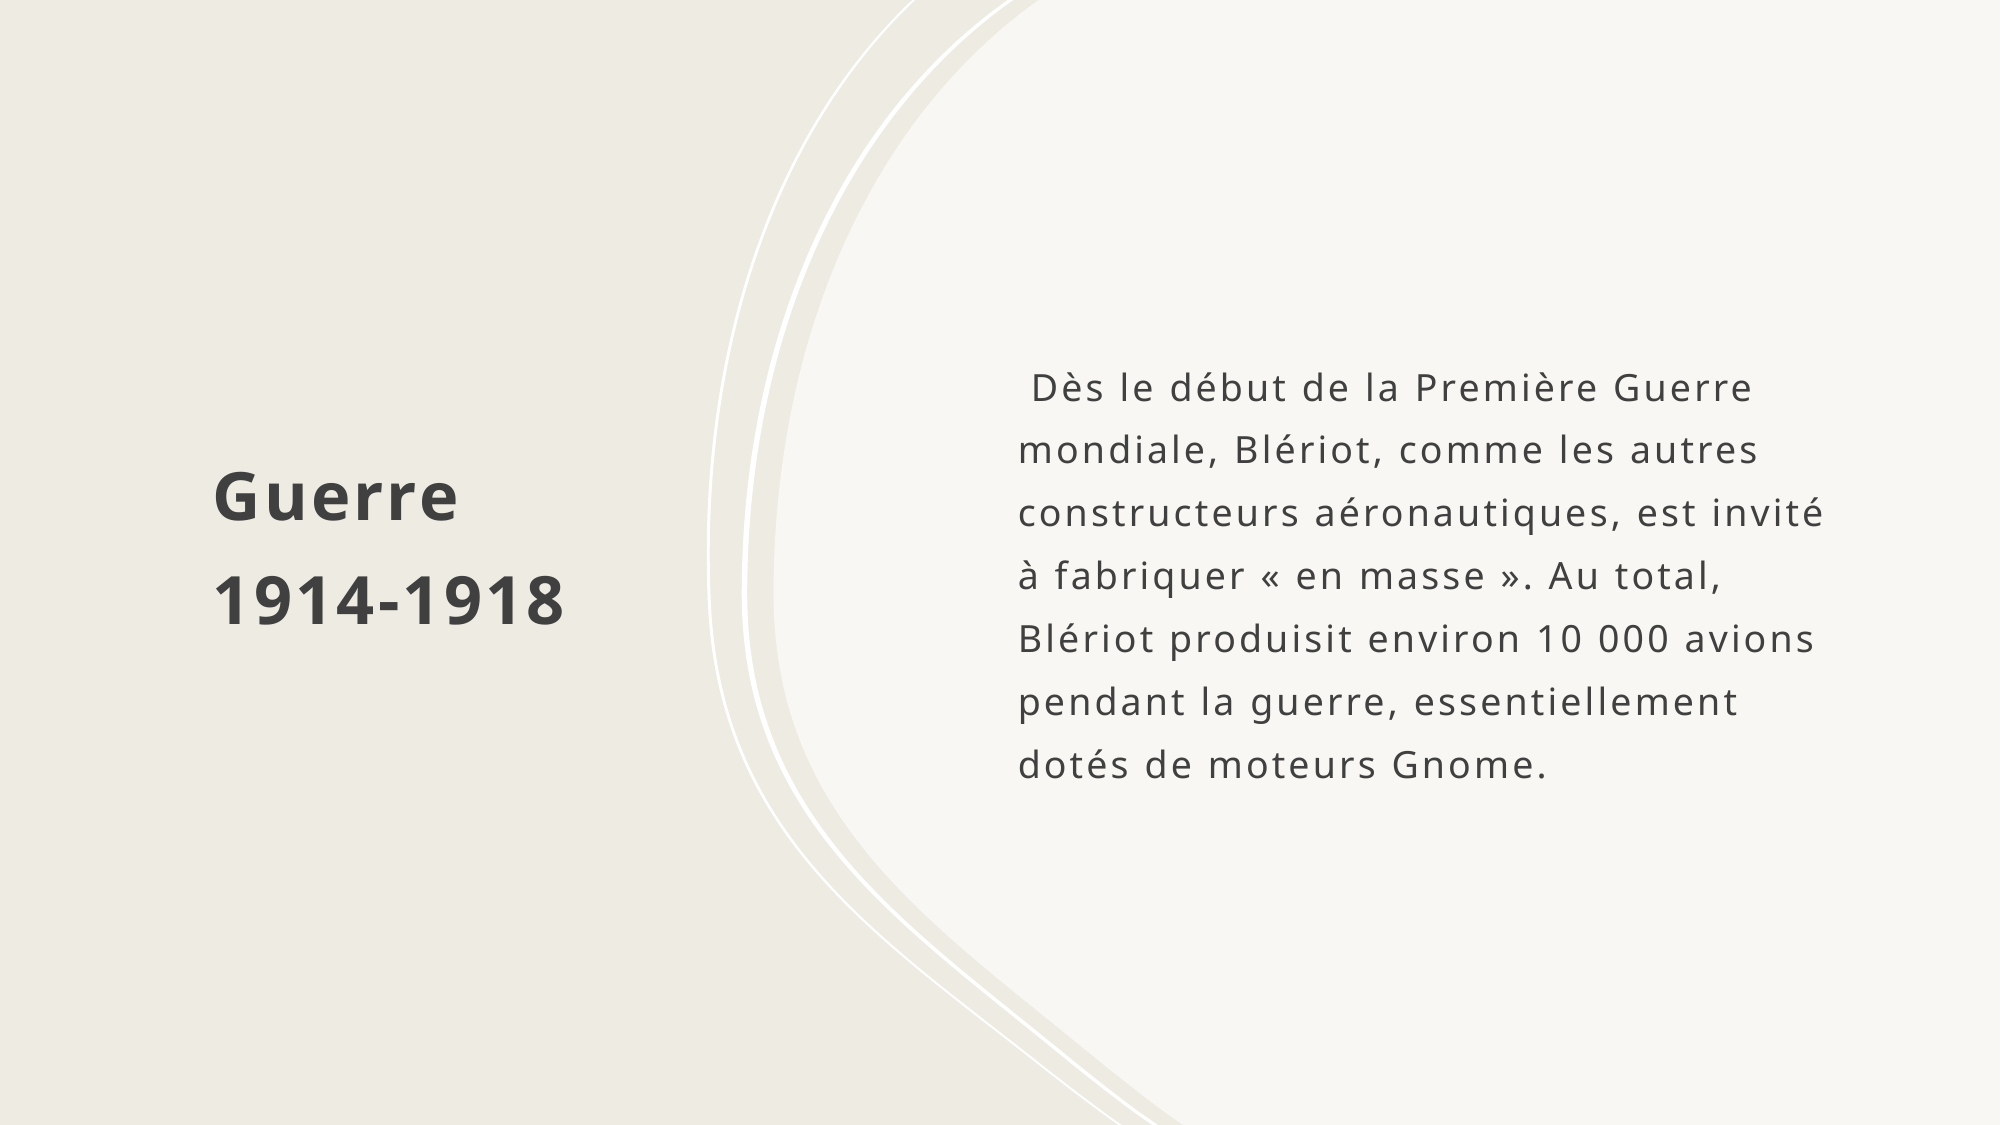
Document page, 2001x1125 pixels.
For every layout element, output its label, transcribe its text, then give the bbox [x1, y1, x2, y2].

text_box [0, 0, 706, 1125]
title Guerre 1914-1918 [194, 181, 690, 883]
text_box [706, 0, 2000, 1125]
